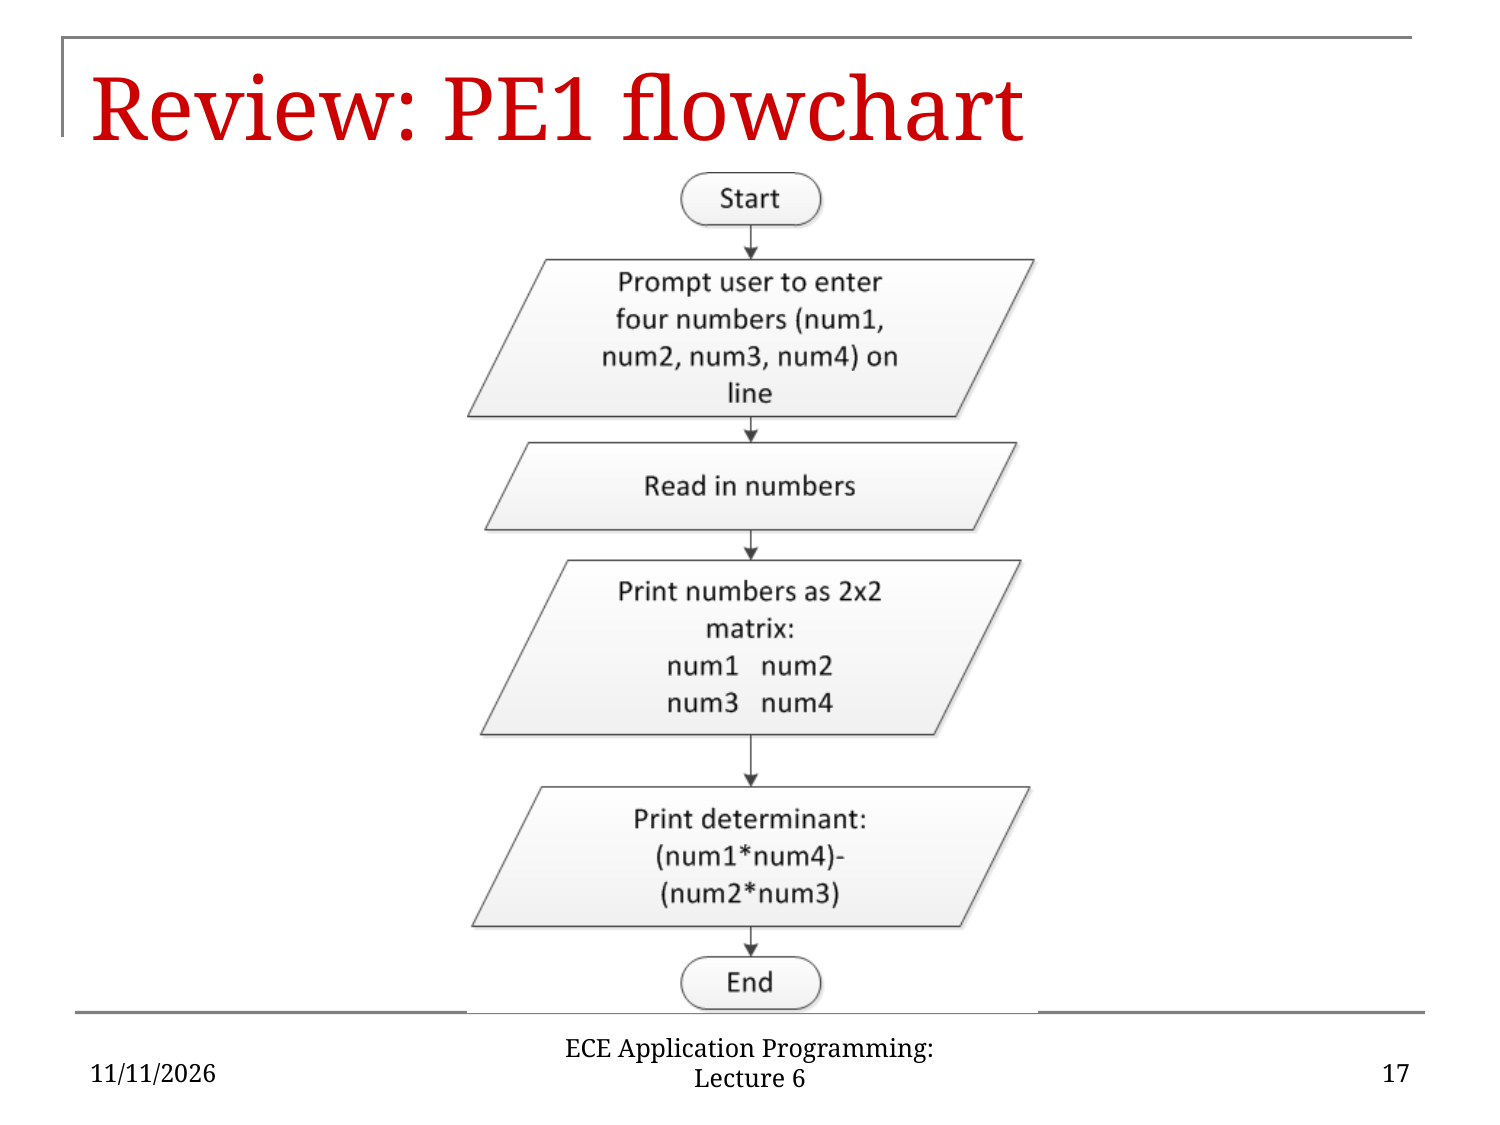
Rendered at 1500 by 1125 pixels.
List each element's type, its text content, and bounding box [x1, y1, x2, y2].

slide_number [74, 1023, 426, 1100]
picture [467, 172, 1038, 1013]
slide_number 17 [1074, 1023, 1426, 1100]
title Review: PE1 flowchart [75, 45, 1425, 163]
footer ECE Application Programming: Lecture 6 [512, 1024, 988, 1101]
